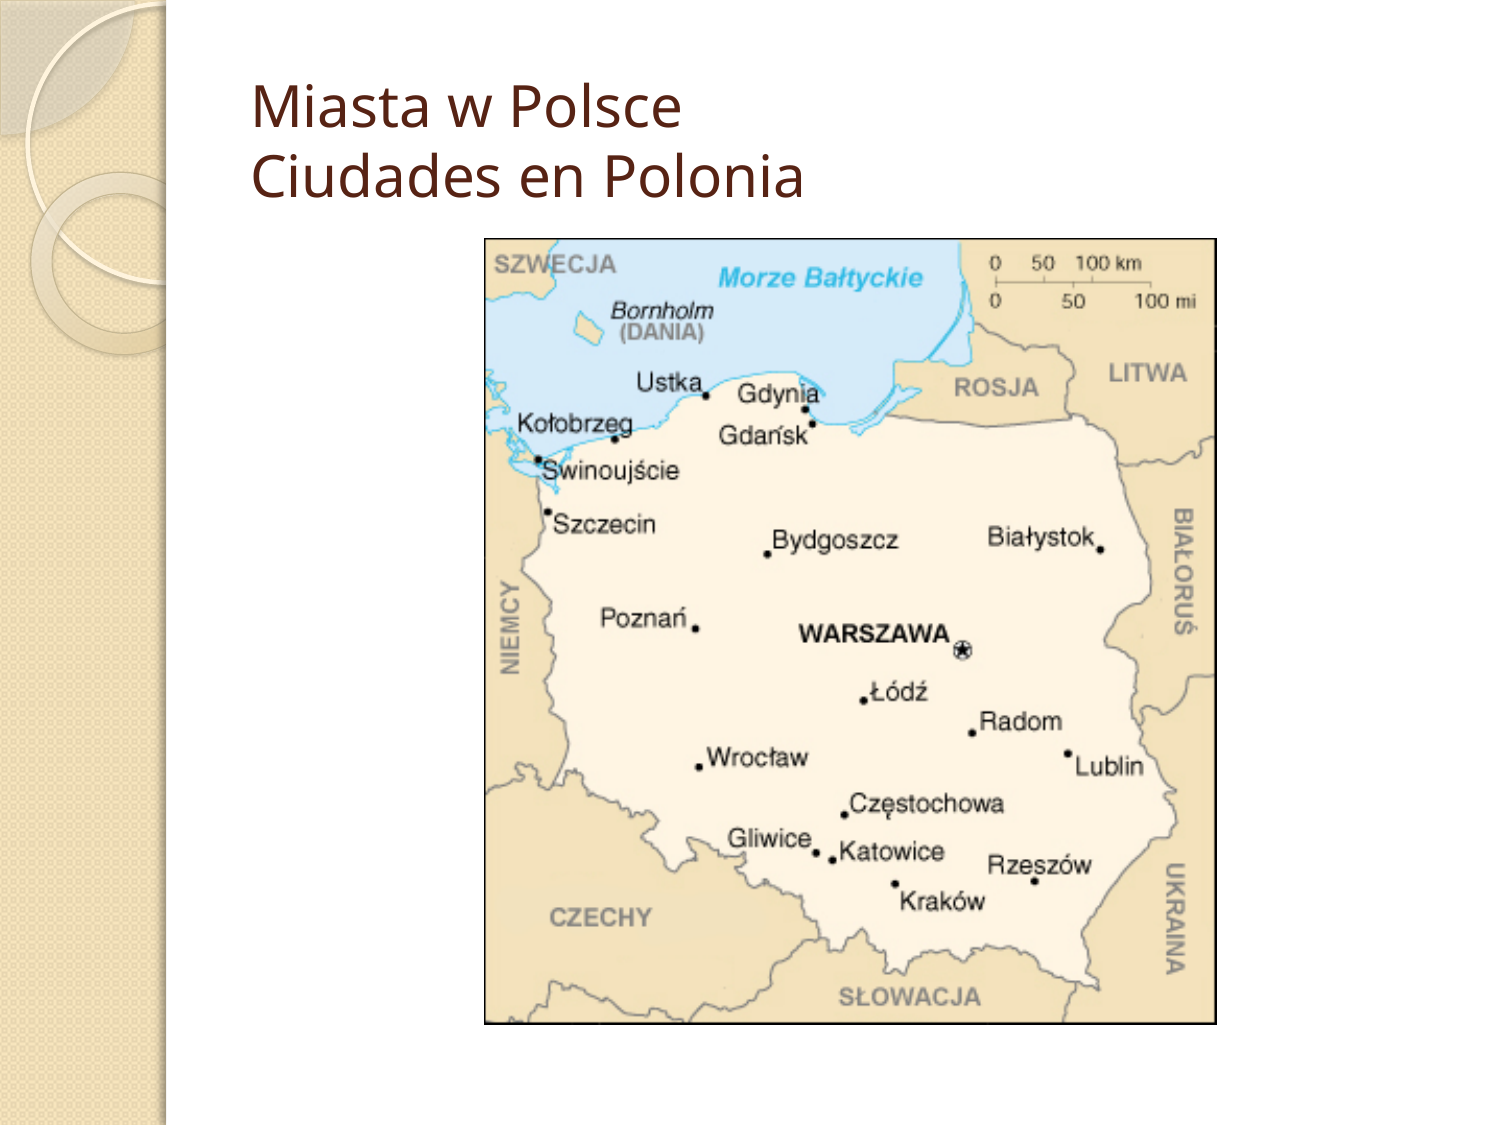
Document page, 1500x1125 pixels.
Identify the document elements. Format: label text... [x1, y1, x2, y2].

title Miasta w Polsce Ciudades en Polonia [235, 45, 1466, 233]
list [484, 237, 1217, 1025]
